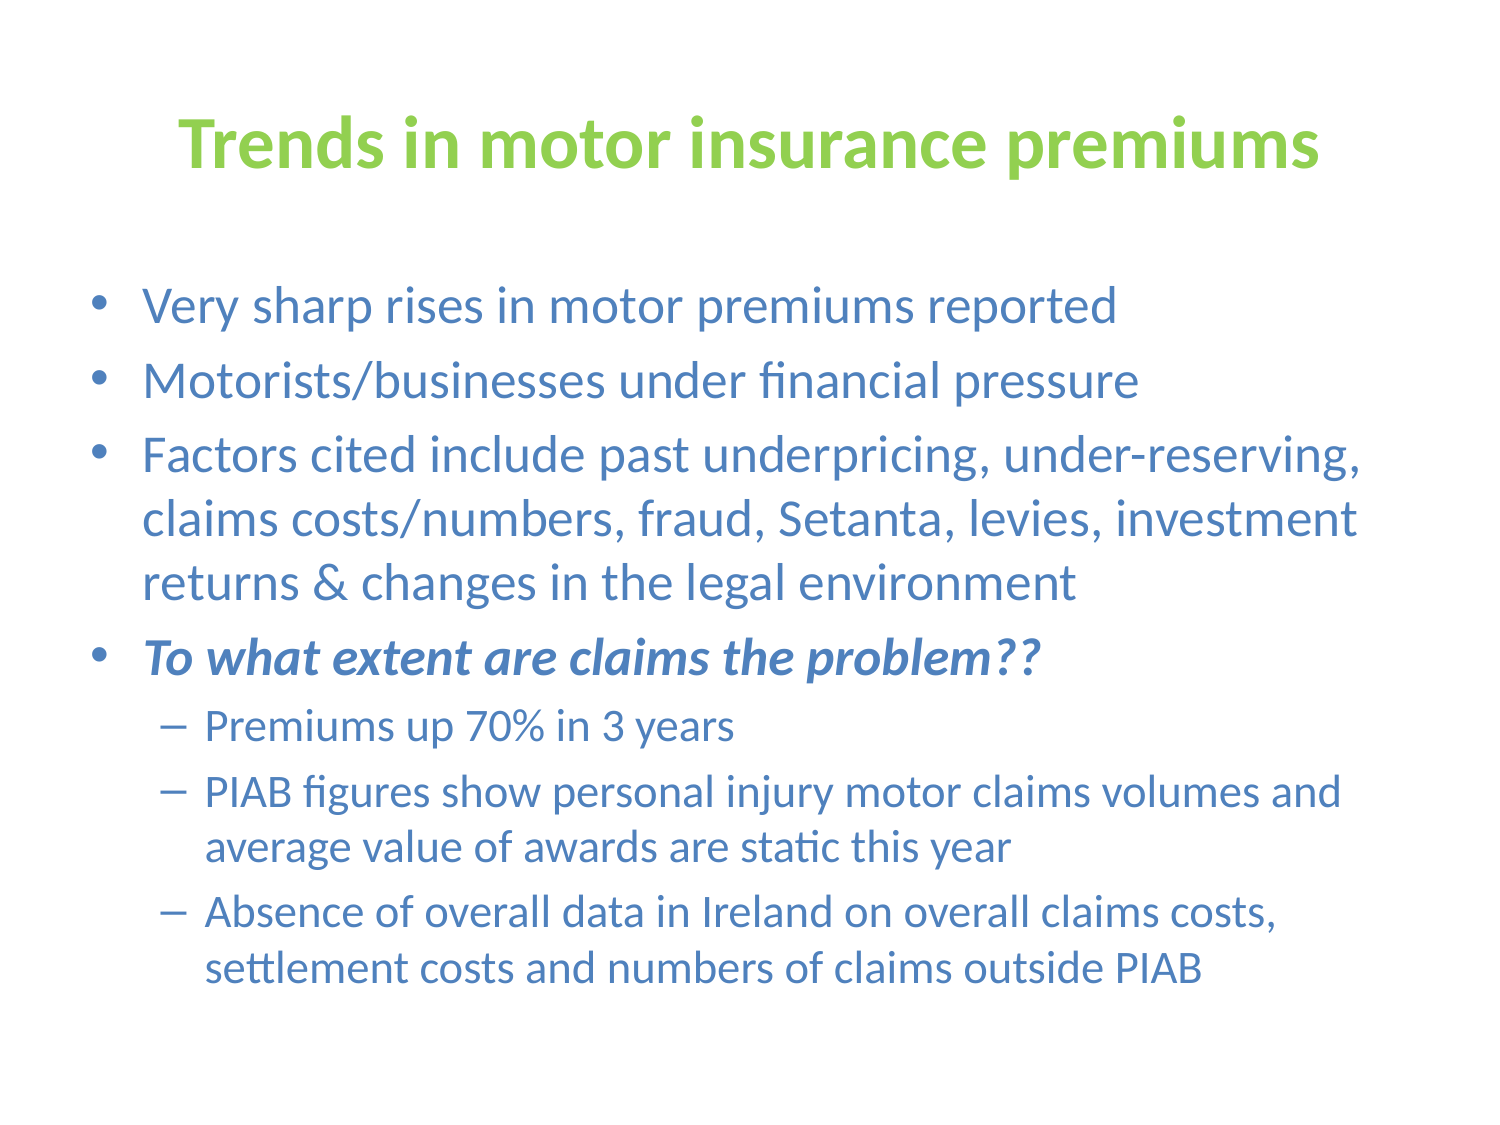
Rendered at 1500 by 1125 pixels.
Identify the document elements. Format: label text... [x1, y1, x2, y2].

list Very sharp rises in motor premiums reported Motorists/businesses under financial pressure Factors cited include past underpricing, under-reserving, claims costs/numbers, fraud, Setanta, levies, investment returns & changes in the legal environment To what extent are claims the problem?? Premiums up 70% in 3 years PIAB figures show personal injury motor claims volumes and average value of awards are static this year Absence of overall data in Ireland on overall claims costs, settlement costs and numbers of claims outside PIAB [75, 262, 1425, 1005]
title Trends in motor insurance premiums [75, 45, 1425, 233]
